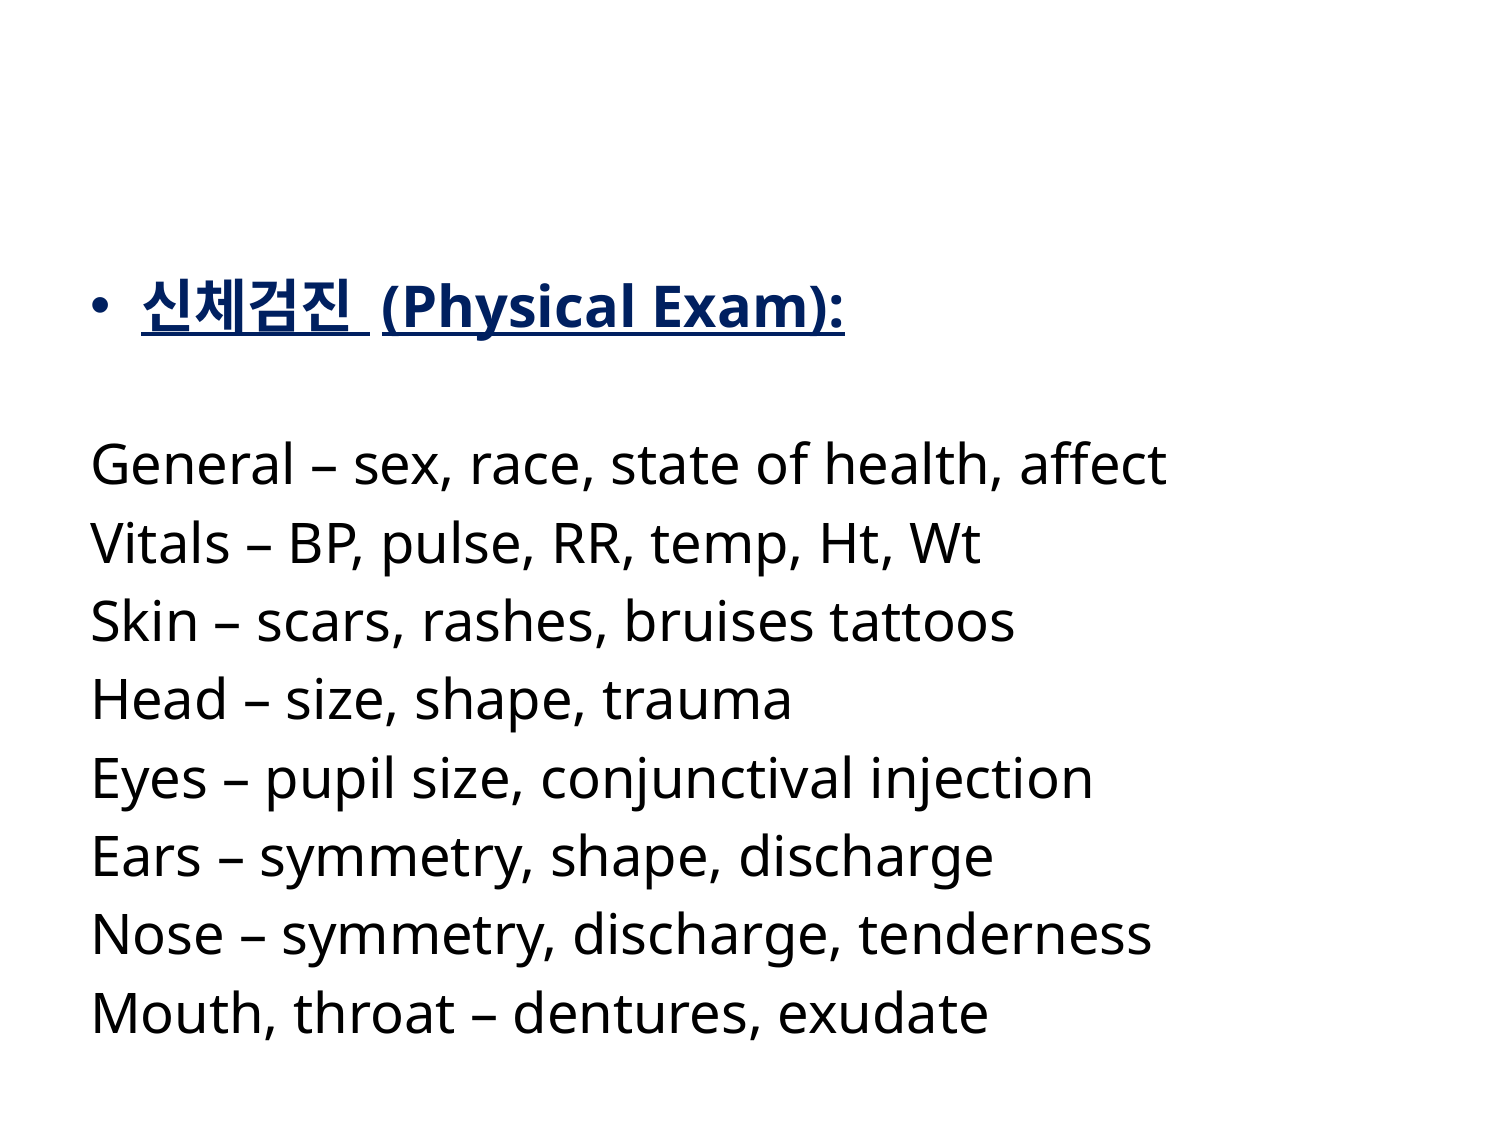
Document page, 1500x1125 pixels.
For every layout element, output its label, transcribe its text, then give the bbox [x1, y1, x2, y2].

list 신체검진 (Physical Exam): General – sex, race, state of health, affect Vitals – BP, pulse, RR, temp, Ht, Wt Skin – scars, rashes, bruises tattoos Head – size, shape, trauma Eyes – pupil size, conjunctival injection Ears – symmetry, shape, discharge Nose – symmetry, discharge, tenderness Mouth, throat – dentures, exudate [75, 262, 1425, 1059]
